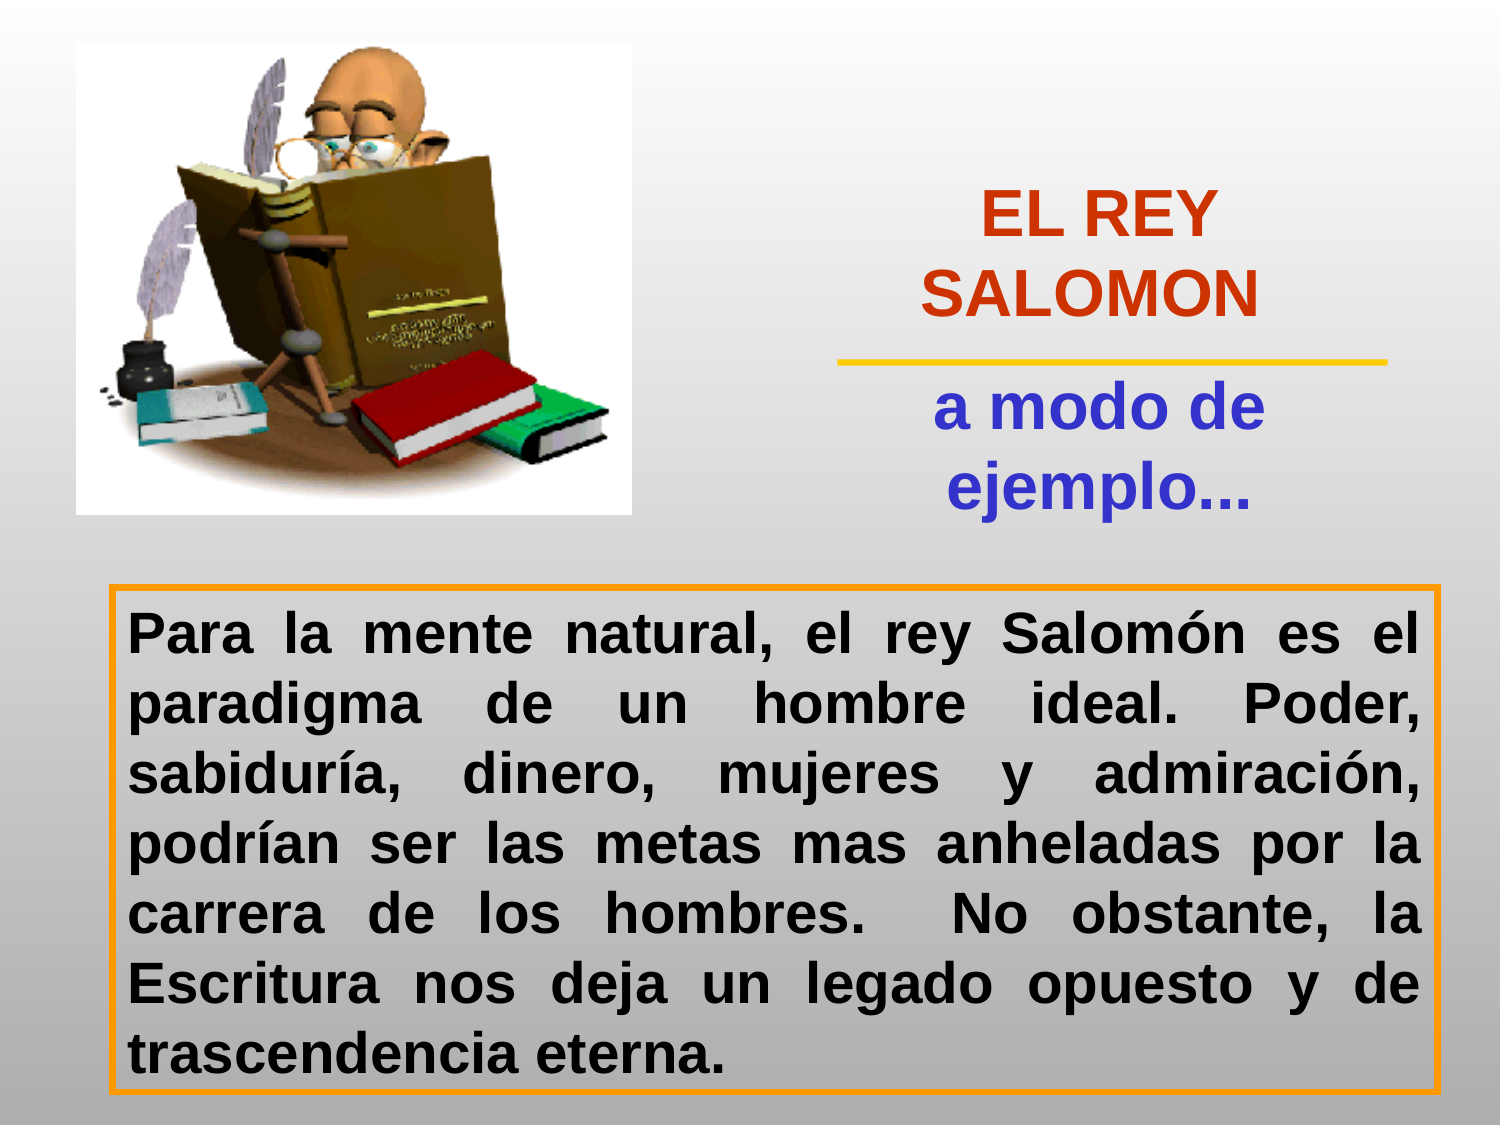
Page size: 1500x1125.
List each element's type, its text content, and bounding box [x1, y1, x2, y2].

text_box EL REY SALOMON a modo de ejemplo... [825, 162, 1375, 531]
text_box Para la mente natural, el rey Salomón es el paradigma de un hombre ideal. Poder, sabiduría, dinero, mujeres y admiración, podrían ser las metas mas anheladas por la carrera de los hombres. No obstante, la Escritura nos deja un legado opuesto y de trascendencia eterna. [112, 587, 1438, 1093]
picture [76, 42, 632, 515]
